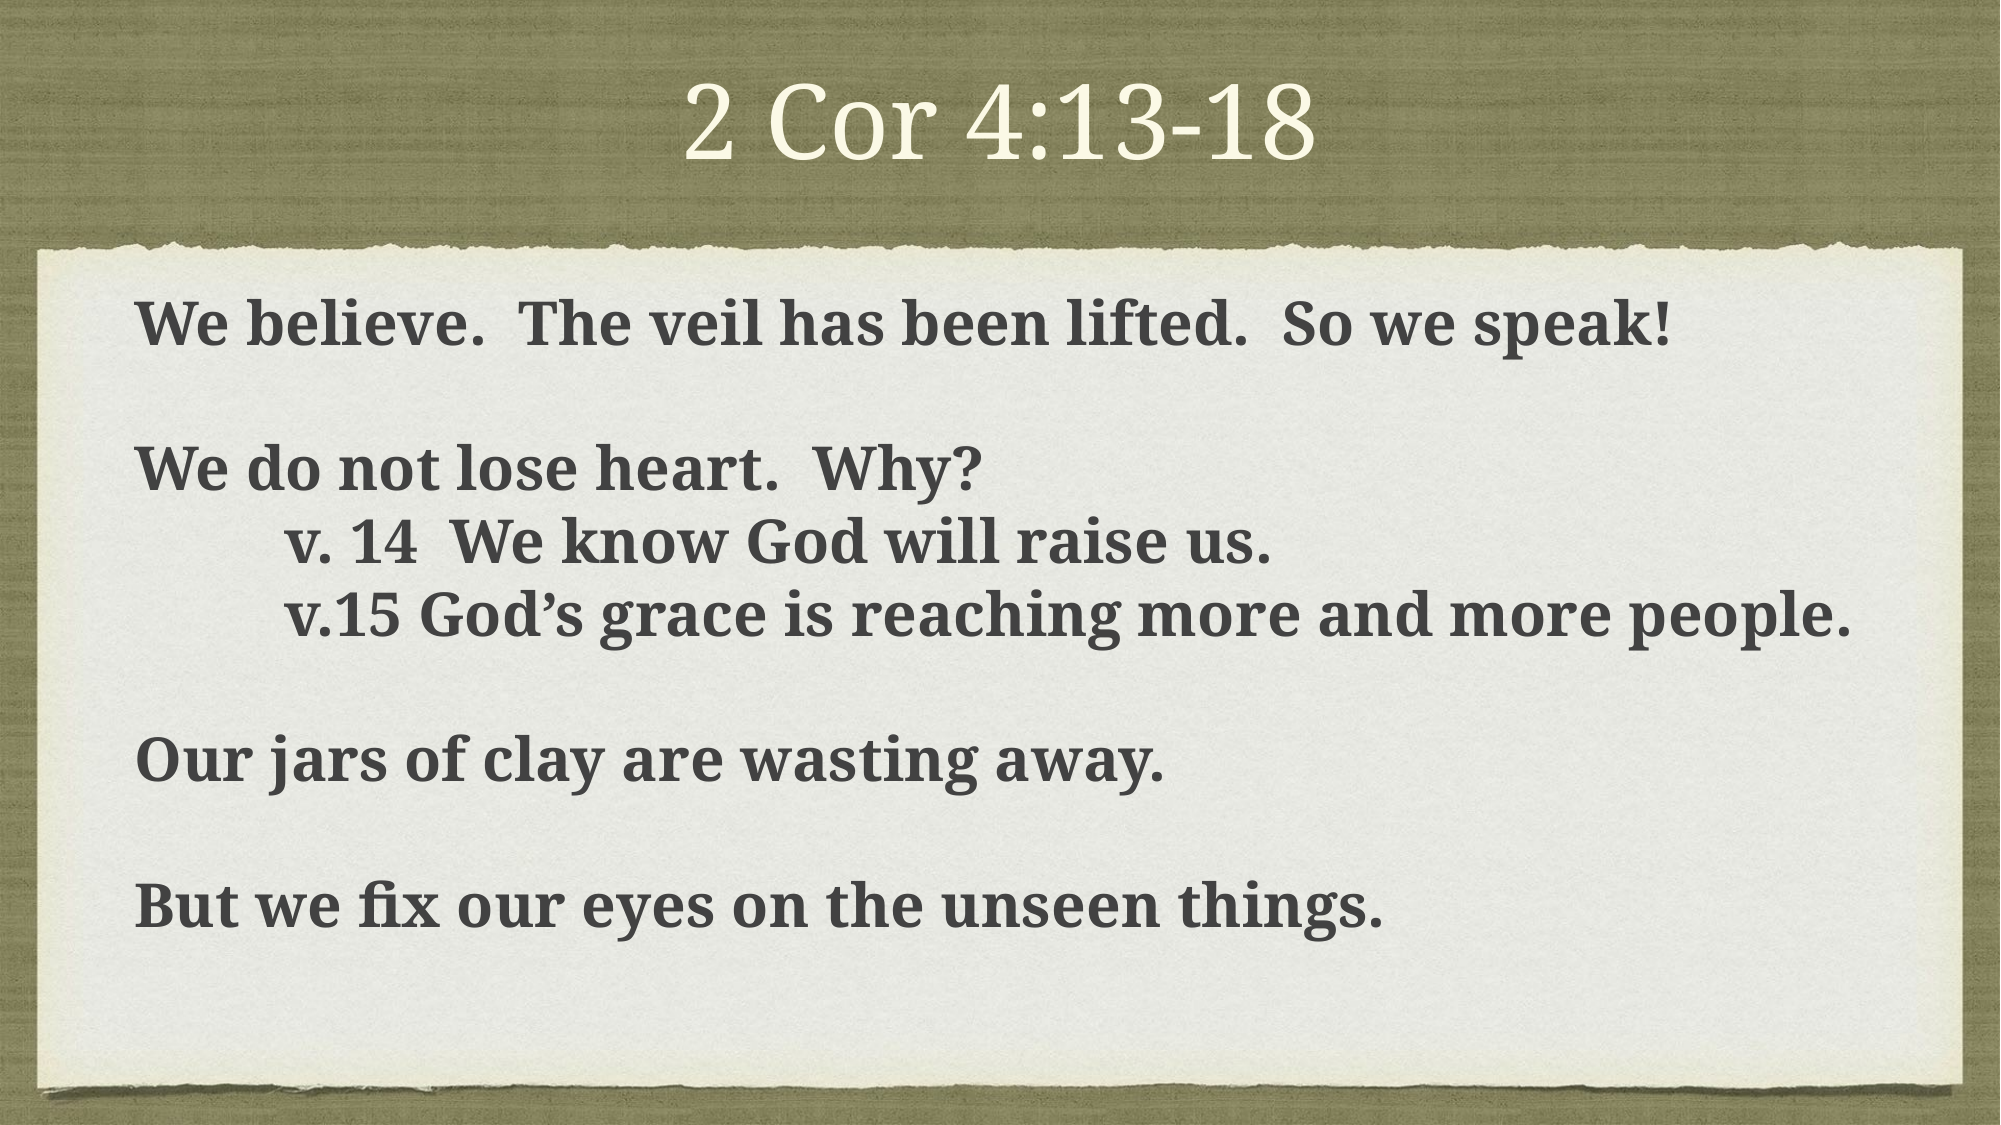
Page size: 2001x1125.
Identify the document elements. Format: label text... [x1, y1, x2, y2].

picture [0, 0, 2000, 1125]
title 2 Cor 4:13-18 [255, 55, 1745, 182]
list We believe. The veil has been lifted. So we speak! We do not lose heart. Why? v. 14 We know God will raise us. v.15 God’s grace is reaching more and more people. Our jars of clay are wasting away. But we fix our eyes on the unseen things. [134, 284, 1866, 1020]
